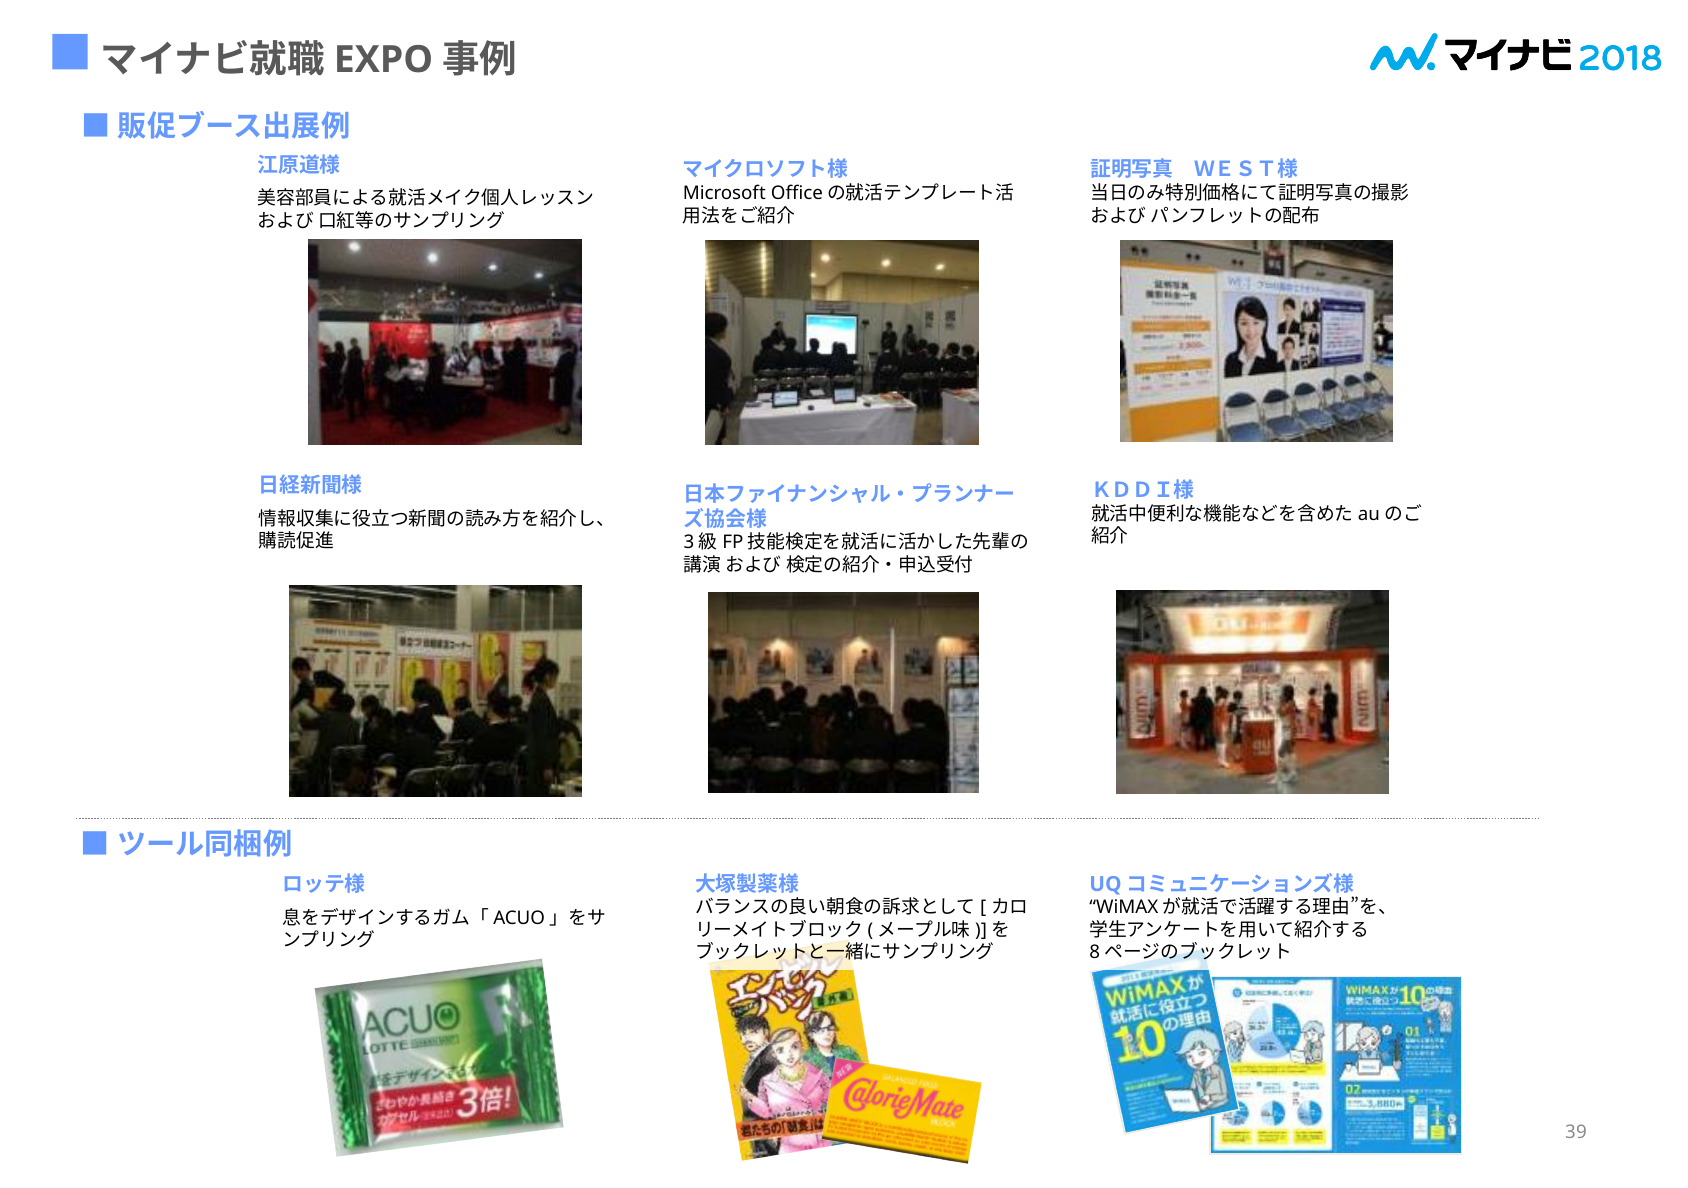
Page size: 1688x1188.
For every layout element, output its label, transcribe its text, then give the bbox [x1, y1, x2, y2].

text_box 大塚製薬様 バランスの良い朝食の訴求として[カロリーメイトブロック(メープル味)]をブックレットと一緒にサンプリング [680, 862, 1046, 970]
picture [1119, 240, 1393, 445]
picture [710, 949, 981, 1163]
text_box 江原道様 美容部員による就活メイク個人レッスン および 口紅等のサンプリング [241, 143, 631, 240]
slide_number 39 [1209, 1100, 1604, 1165]
text_box 証明写真 ＷＥＳＴ様 当日のみ特別価格にて証明写真の撮影 および パンフレットの配布 [1074, 147, 1437, 234]
text_box マイクロソフト様 Microsoft Officeの就活テンプレート活用法をご紹介 [666, 147, 1046, 234]
picture [1608, 50, 1619, 66]
picture [705, 239, 979, 445]
picture [1115, 590, 1390, 795]
text_box ＫＤＤＩ様 就活中便利な機能などを含めたauのご紹介 [1074, 468, 1451, 555]
text_box UQコミュニケーションズ様 “WiMAXが就活で活躍する理由”を、 学生アンケートを用いて紹介する 8ページのブックレット [1074, 862, 1461, 970]
text_box ■ツール同梱例 [66, 818, 308, 868]
picture [289, 585, 582, 799]
title マイナビ就職EXPO事例 [84, 26, 1604, 89]
text_box 日本ファイナンシャル・プランナーズ協会様 3級FP技能検定を就活に活かした先輩の講演 および 検定の紹介・申込受付 [667, 472, 1046, 584]
text_box ロッテ様 息をデザインするガム「ACUO」をサンプリング [266, 862, 631, 991]
picture [1092, 958, 1461, 1154]
text_box 日経新聞様 情報収集に役立つ新聞の読み方を紹介し、購読促進 [242, 463, 631, 592]
picture [1354, 17, 1677, 86]
picture [316, 972, 563, 1156]
picture [307, 239, 582, 446]
text_box ■販促ブース出展例 [66, 99, 366, 150]
picture [708, 591, 979, 793]
